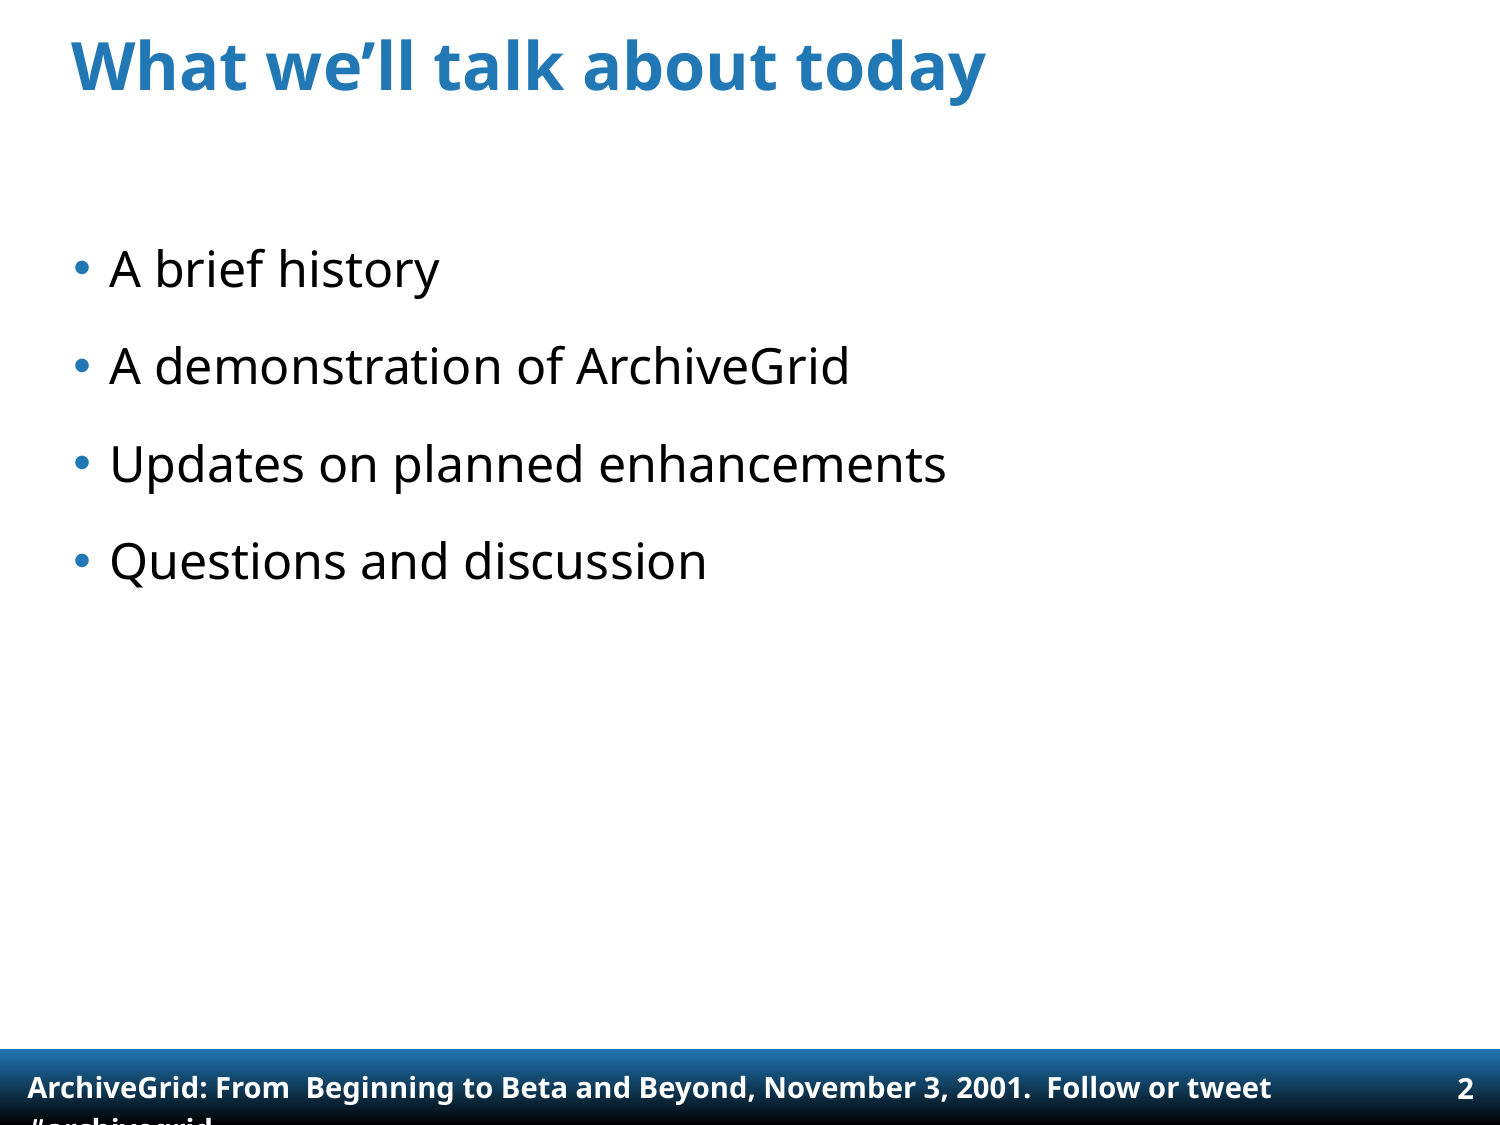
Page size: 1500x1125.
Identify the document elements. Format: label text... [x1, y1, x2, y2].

title What we’ll talk about today [71, 23, 1388, 188]
list A brief history A demonstration of ArchiveGrid Updates on planned enhancements Questions and discussion [71, 237, 1336, 1008]
